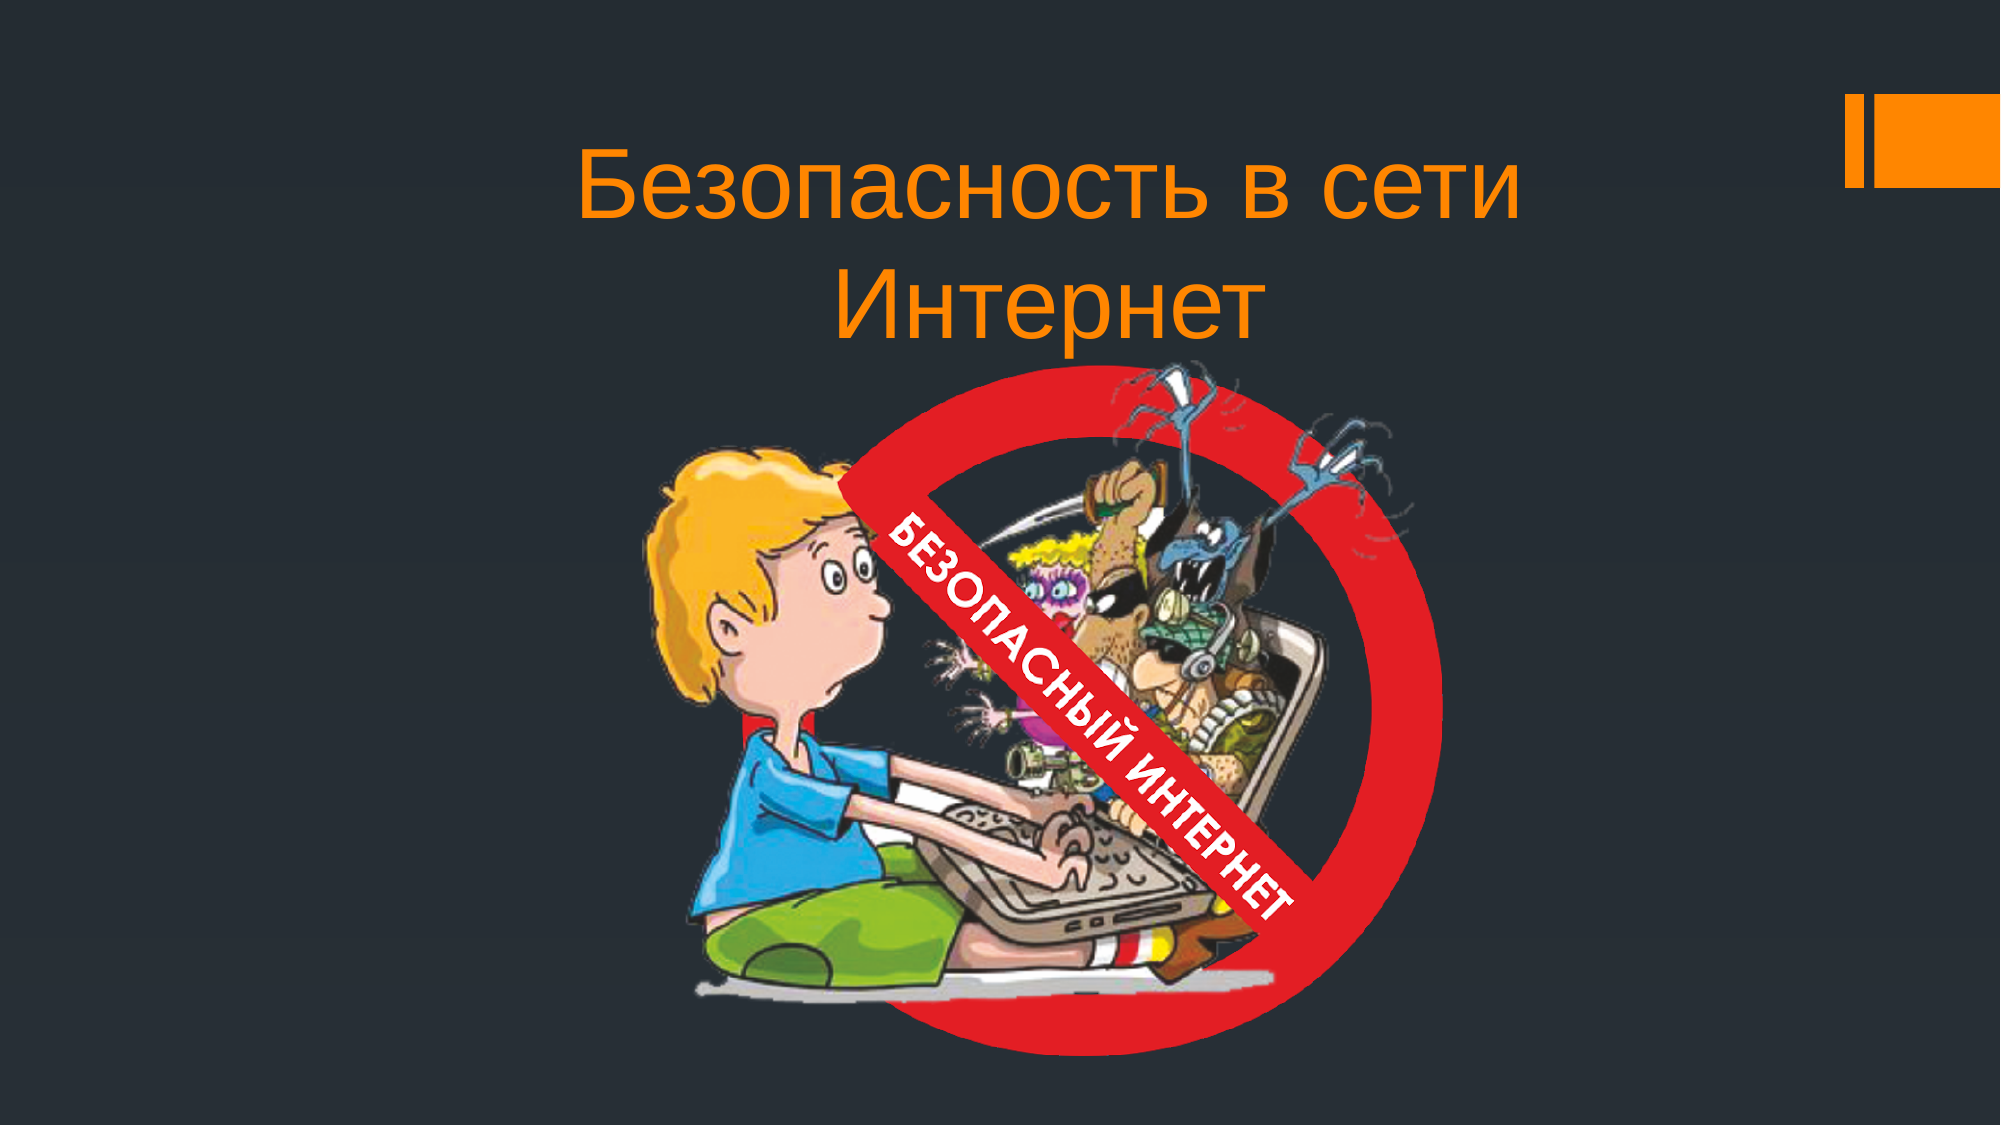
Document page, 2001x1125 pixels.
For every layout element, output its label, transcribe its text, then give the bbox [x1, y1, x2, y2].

title Безопасность в сети Интернет [350, 96, 1749, 366]
picture [641, 360, 1443, 1057]
